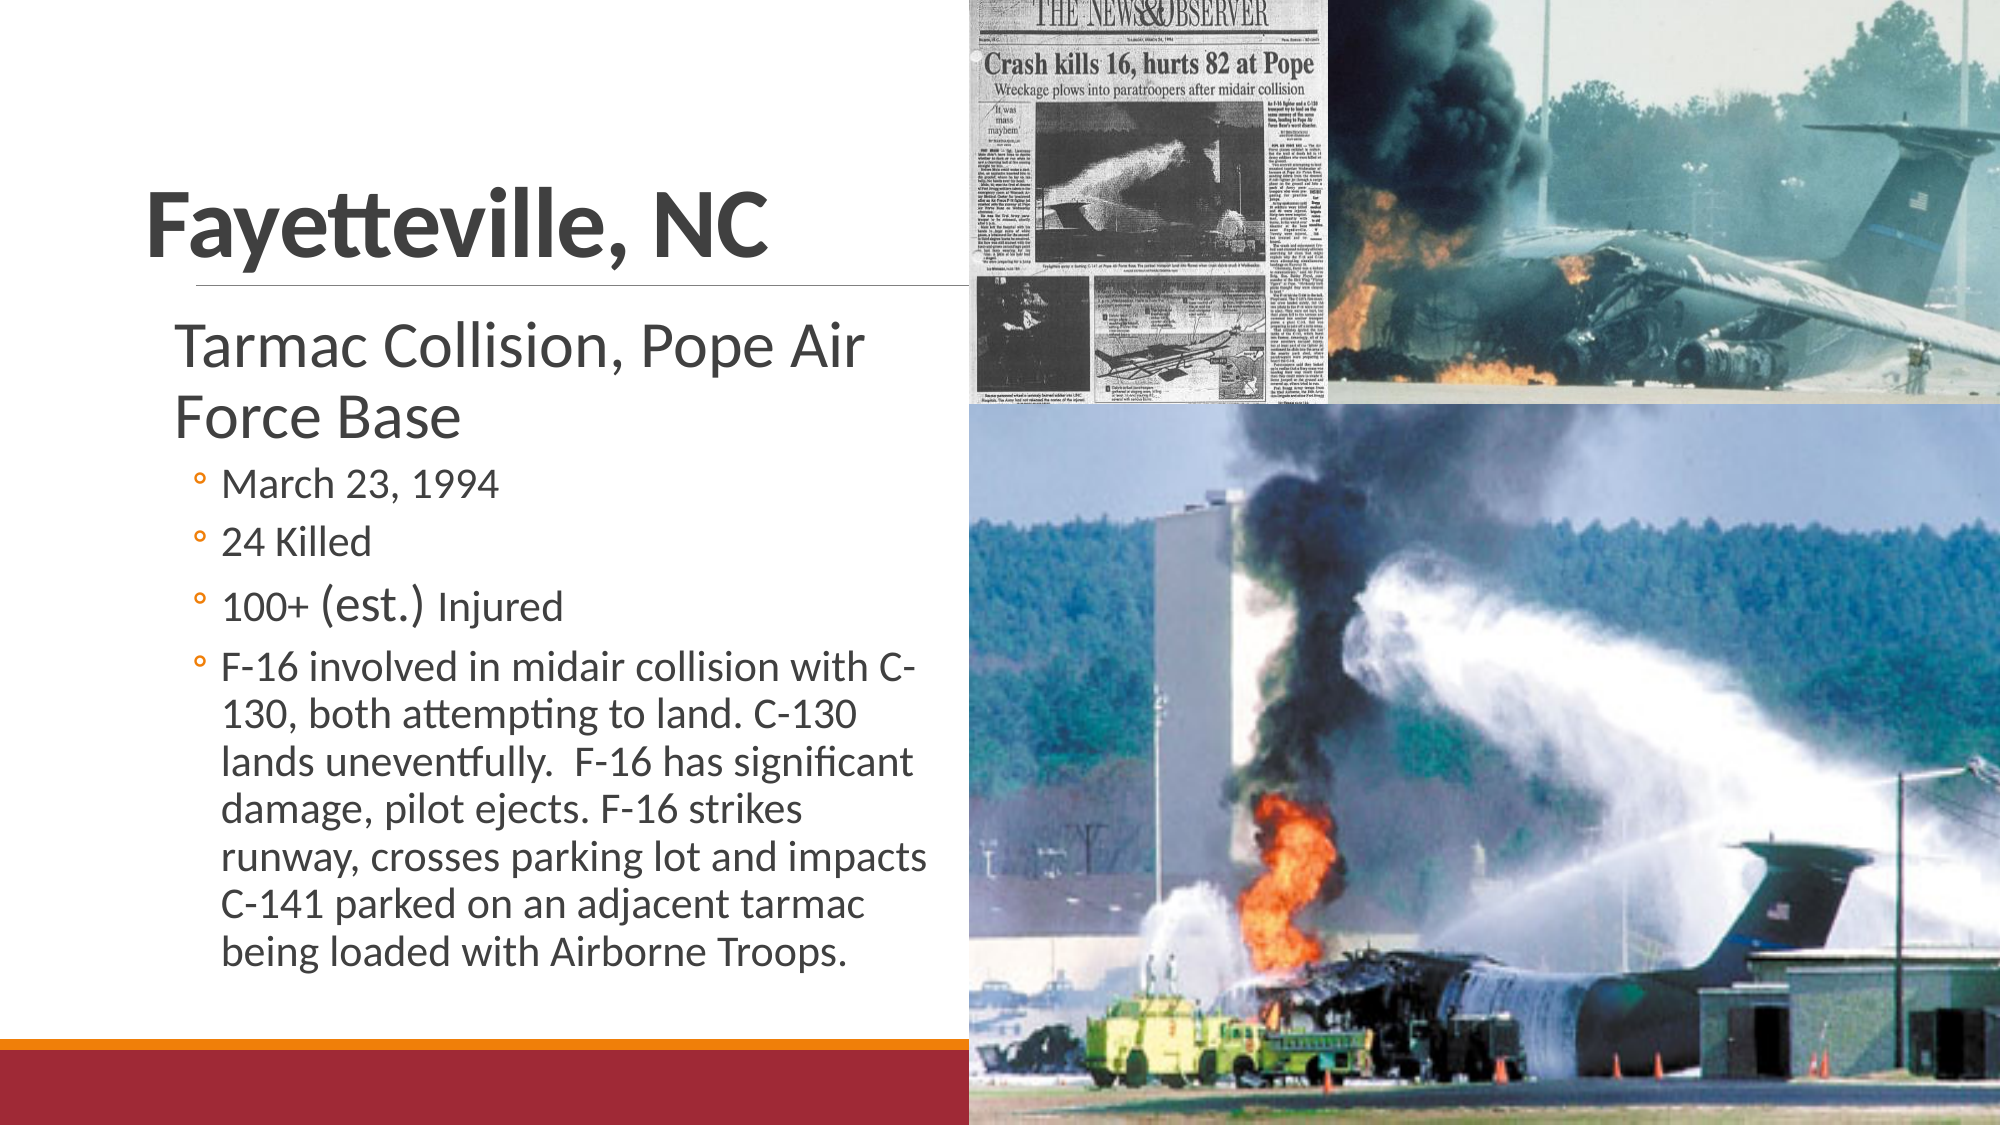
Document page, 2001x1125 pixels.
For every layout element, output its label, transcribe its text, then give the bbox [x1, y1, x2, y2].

list Tarmac Collision, Pope Air Force Base March 23, 1994 24 Killed 100+ (est.) Injured F-16 involved in midair collision with C-130, both attempting to land. C-130 lands uneventfully. F-16 has significant damage, pilot ejects. F-16 strikes runway, crosses parking lot and impacts C-141 parked on an adjacent tarmac being loaded with Airborne Troops. [160, 302, 934, 1029]
title Fayetteville, NC [130, 47, 965, 285]
picture [968, 0, 2000, 1125]
